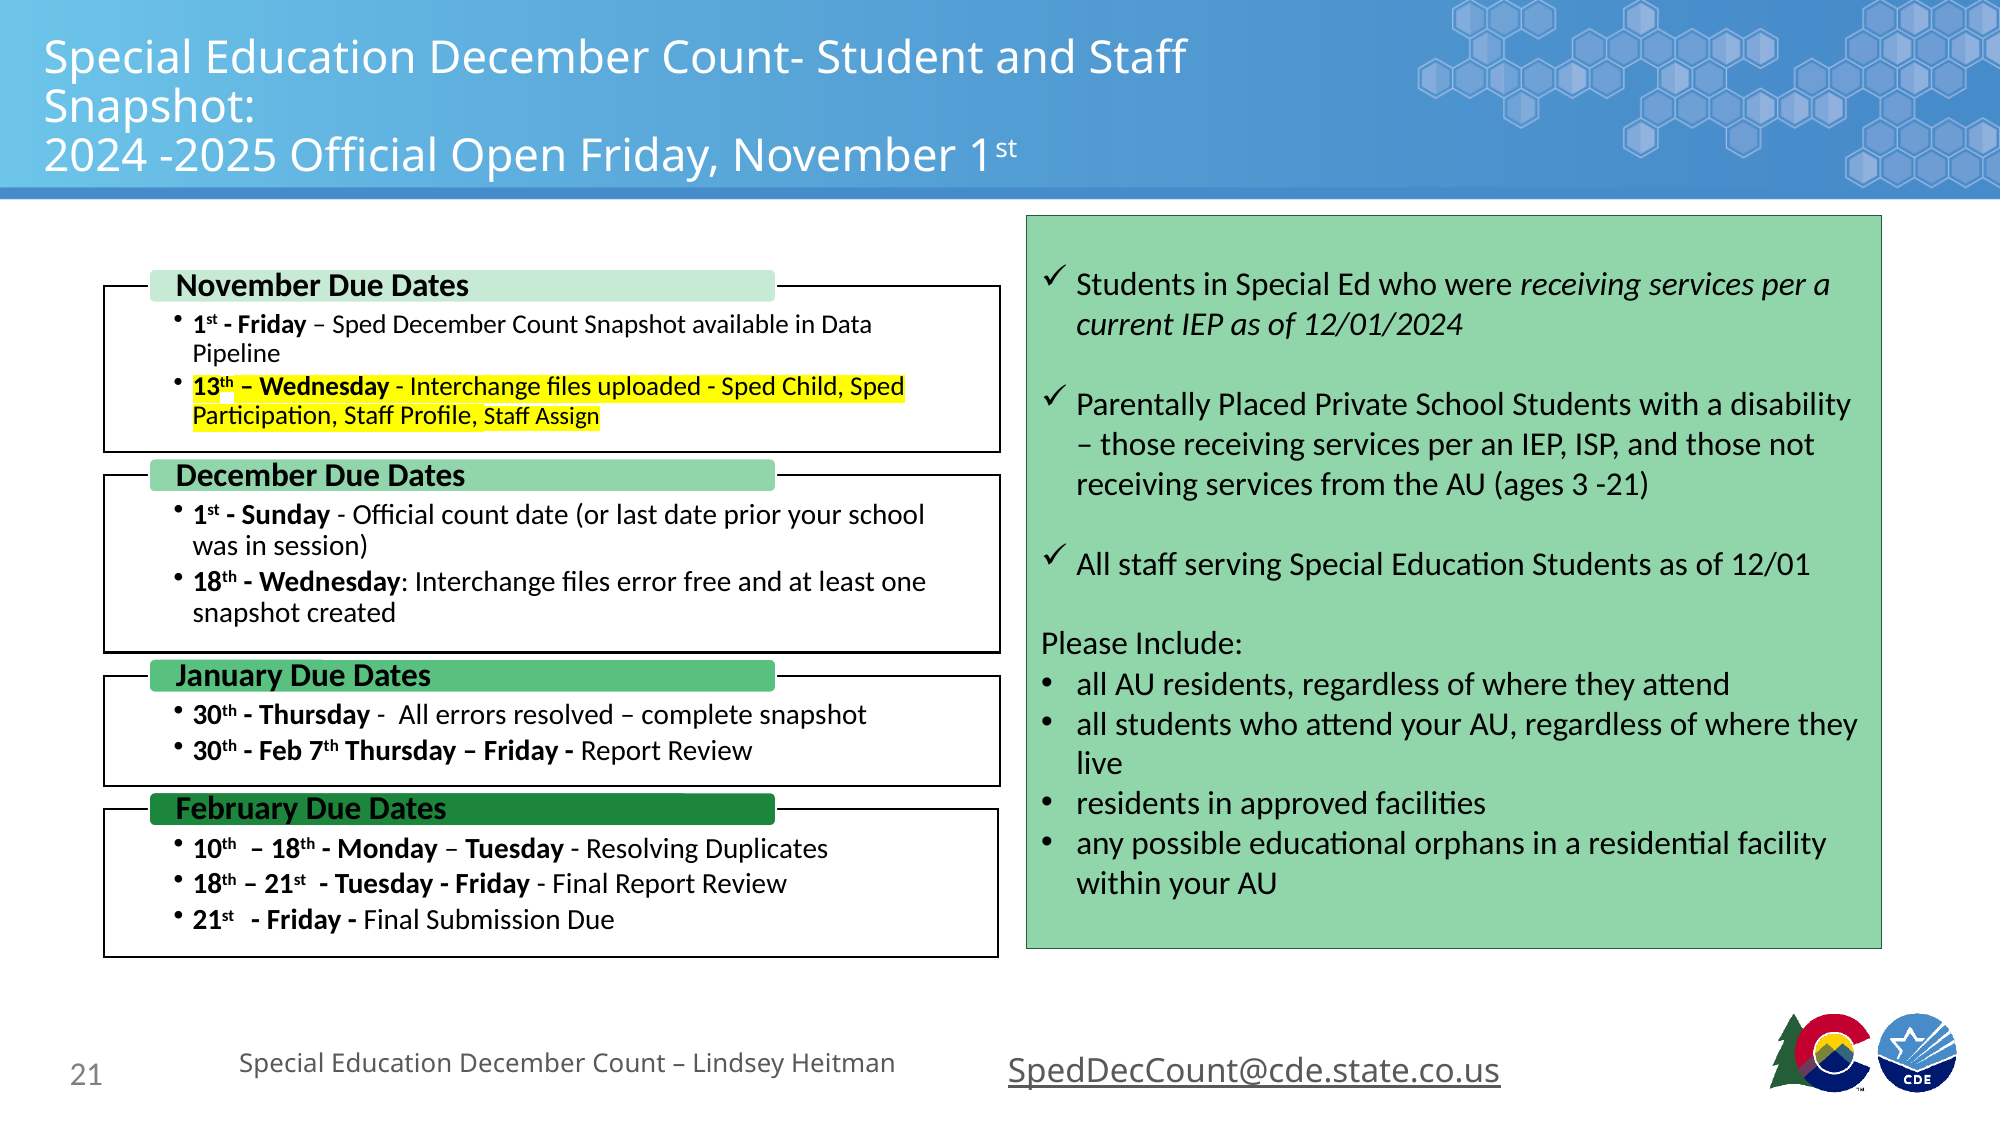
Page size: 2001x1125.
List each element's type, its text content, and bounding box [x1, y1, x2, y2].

text_box Students in Special Ed who were receiving services per a current IEP as of 12/01/2024 Parentally Placed Private School Students with a disability – those receiving services per an IEP, ISP, and those not receiving services from the AU (ages 3 -21) All staff serving Special Education Students as of 12/01 Please Include: all AU residents, regardless of where they attend all students who attend your AU, regardless of where they live residents in approved facilities any possible educational orphans in a residential facility within your AU [1026, 215, 1882, 949]
title Special Education December Count- Student and Staff Snapshot: 2024 -2025 Official Open Friday, November 1st [43, 34, 1412, 182]
slide_number 21 [54, 1042, 191, 1103]
picture [0, 0, 2000, 200]
list SpedDecCount@cde.state.co.us [992, 1042, 1714, 1103]
picture [1768, 1012, 1957, 1093]
list Special Education December Count – Lindsey Heitman [224, 1042, 960, 1103]
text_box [104, 262, 1000, 964]
